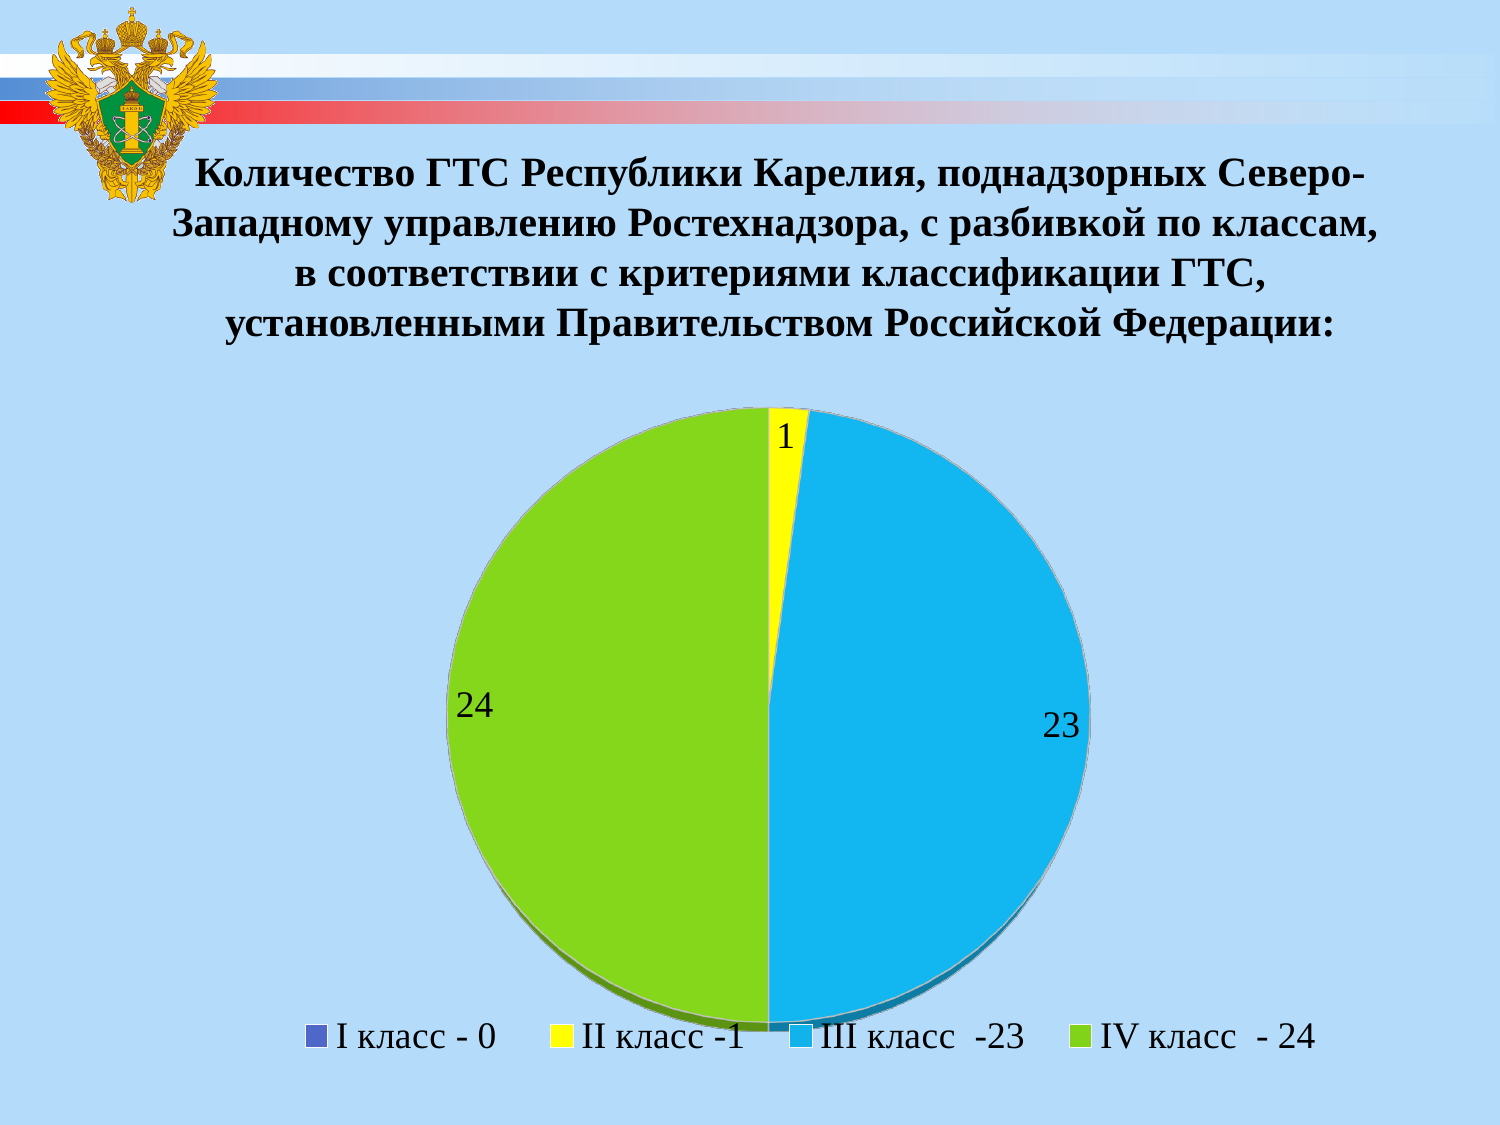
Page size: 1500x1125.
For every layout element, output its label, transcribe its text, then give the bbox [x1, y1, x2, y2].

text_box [0, 7, 1495, 203]
chart [121, 351, 1416, 1114]
text_box Количество ГТС Республики Карелия, поднадзорных Северо-Западному управлению Ростехнадзора, с разбивкой по классам, в соответствии с критериями классификации ГТС, установленными Правительством Российской Федерации: [142, 210, 1419, 352]
